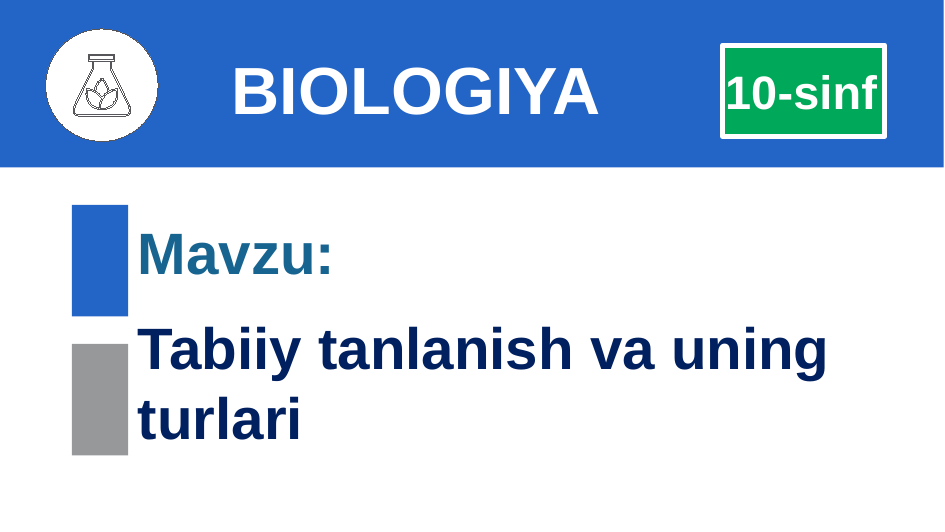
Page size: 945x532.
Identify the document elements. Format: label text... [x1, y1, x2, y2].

title BIOLOGIYA [173, 41, 691, 133]
text_box [0, 0, 944, 168]
text_box [722, 45, 885, 60]
text_box Mavzu: Tabiiy tanlanish va uning turlari [134, 213, 904, 451]
text_box [722, 119, 885, 137]
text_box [45, 28, 159, 142]
text_box [71, 204, 129, 317]
text_box 10-sinf [698, 60, 945, 119]
text_box [71, 343, 129, 456]
